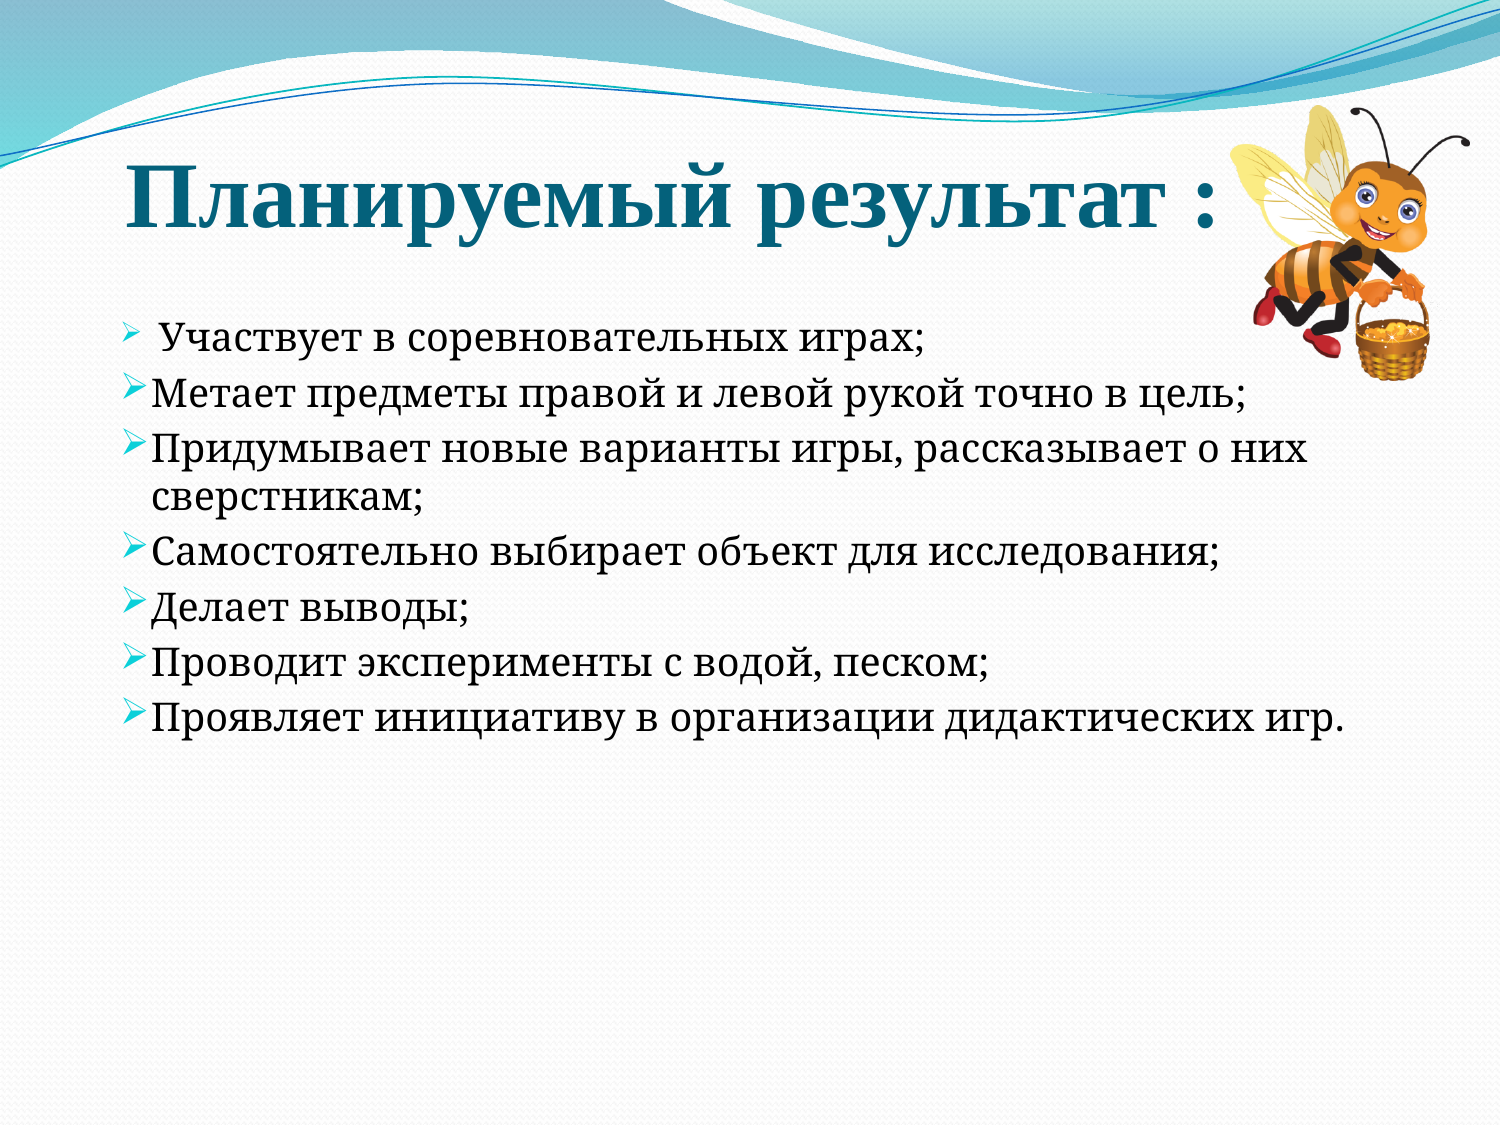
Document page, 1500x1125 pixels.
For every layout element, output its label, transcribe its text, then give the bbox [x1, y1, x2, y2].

picture [1230, 105, 1470, 381]
title Планируемый результат : [93, 93, 1254, 247]
list Участвует в соревновательных играх; Метает предметы правой и левой рукой точно в цель; Придумывает новые варианты игры, рассказывает о них сверстникам; Самостоятельно выбирает объект для исследования; Делает выводы; Проводит эксперименты с водой, песком; Проявляет инициативу в организации дидактических игр. [105, 304, 1407, 1043]
